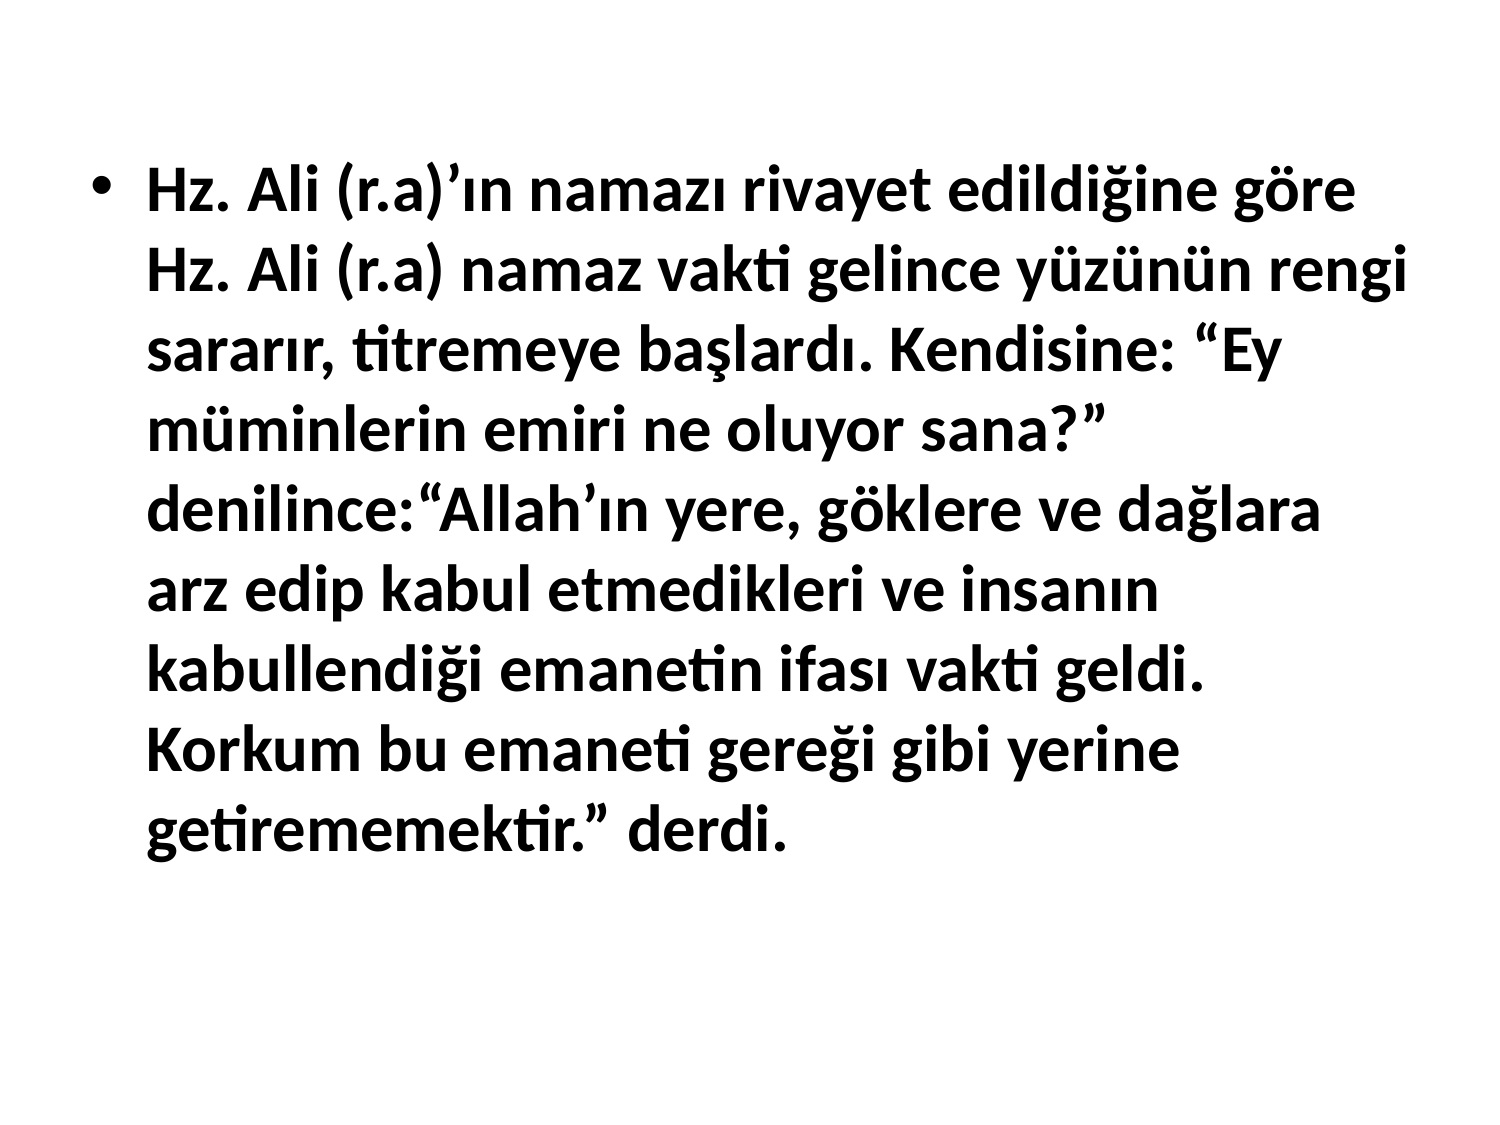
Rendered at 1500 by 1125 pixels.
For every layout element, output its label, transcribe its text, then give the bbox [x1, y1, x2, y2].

list Hz. Ali (r.a)’ın namazı rivayet edildiğine göre Hz. Ali (r.a) namaz vakti gelince yüzünün rengi sararır, titremeye başlardı. Kendisine: “Ey müminlerin emiri ne oluyor sana?” denilince:“Allah’ın yere, göklere ve dağlara arz edip kabul etmedikleri ve insanın kabullendiği emanetin ifası vakti geldi. Korkum bu emaneti gereği gibi yerine getirememektir.” derdi. [75, 137, 1425, 1005]
